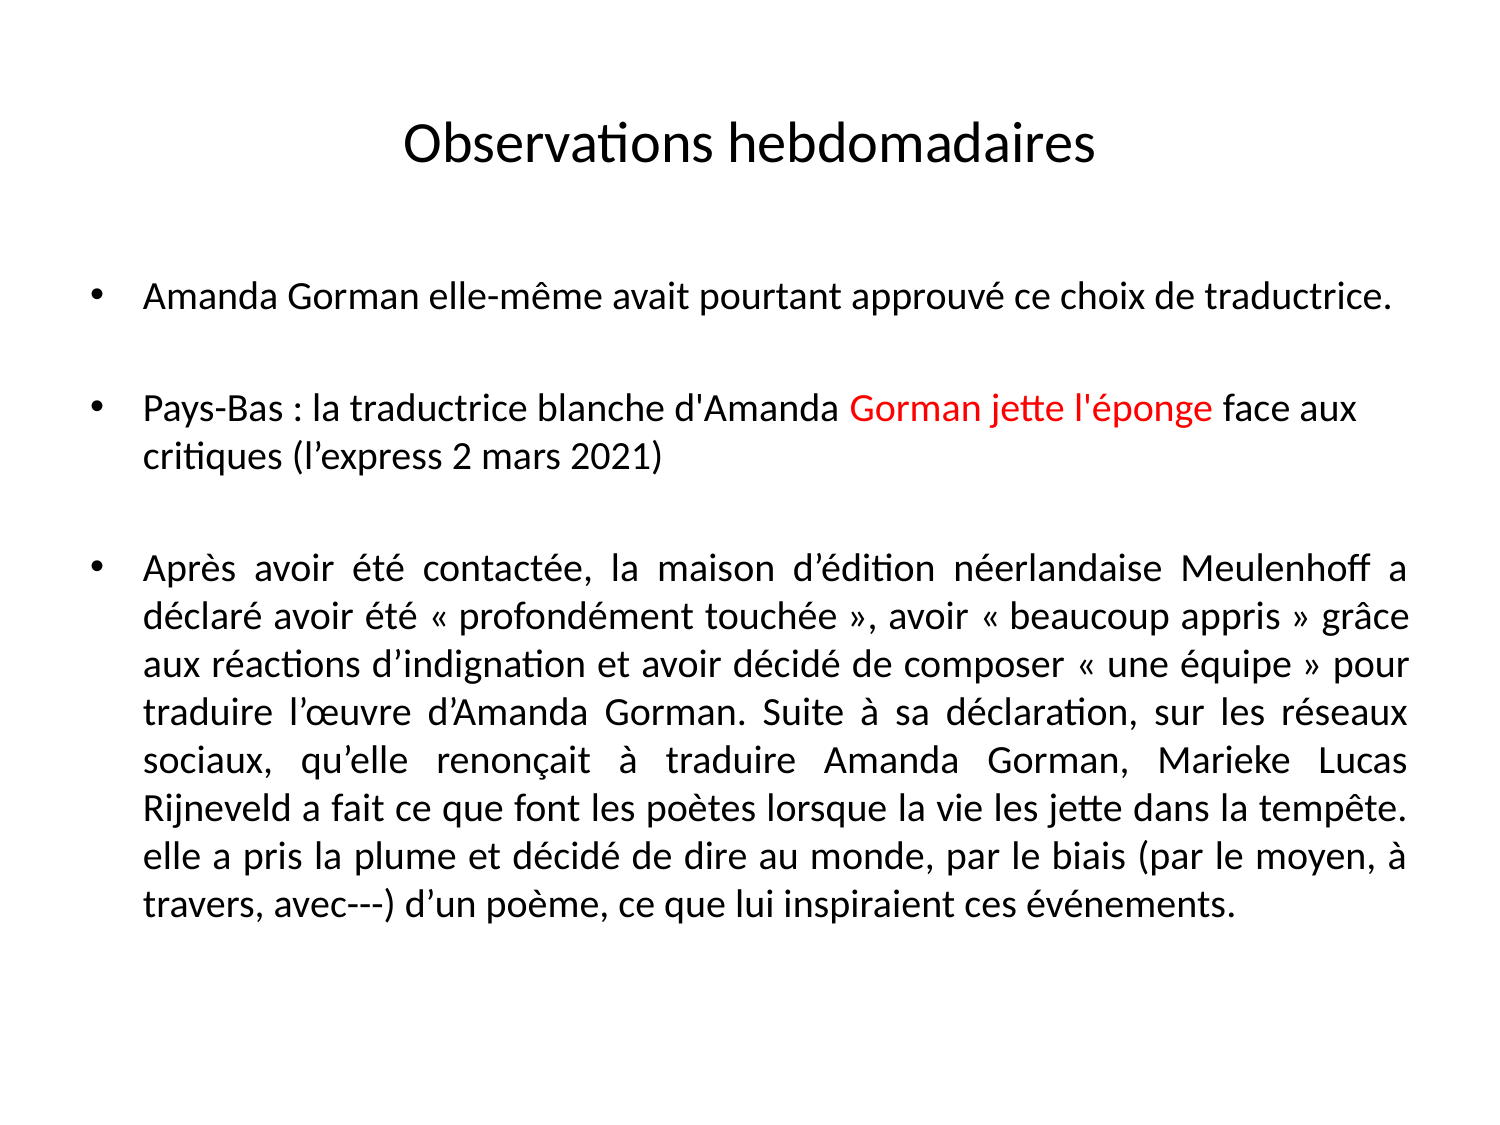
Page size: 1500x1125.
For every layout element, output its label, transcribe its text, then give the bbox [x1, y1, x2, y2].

title Observations hebdomadaires [75, 45, 1425, 233]
list Amanda Gorman elle-même avait pourtant approuvé ce choix de traductrice. Pays-Bas : la traductrice blanche d'Amanda Gorman jette l'éponge face aux critiques (l’express 2 mars 2021) Après avoir été contactée, la maison d’édition néerlandaise Meulenhoff a déclaré avoir été « profondément touchée », avoir « beaucoup appris » grâce aux réactions d’indignation et avoir décidé de composer « une équipe » pour traduire l’œuvre d’Amanda Gorman. Suite à sa déclaration, sur les réseaux sociaux, qu’elle renonçait à traduire Amanda Gorman, Marieke Lucas Rijneveld a fait ce que font les poètes lorsque la vie les jette dans la tempête. elle a pris la plume et décidé de dire au monde, par le biais (par le moyen, à travers, avec---) d’un poème, ce que lui inspiraient ces événements. [75, 262, 1425, 1005]
